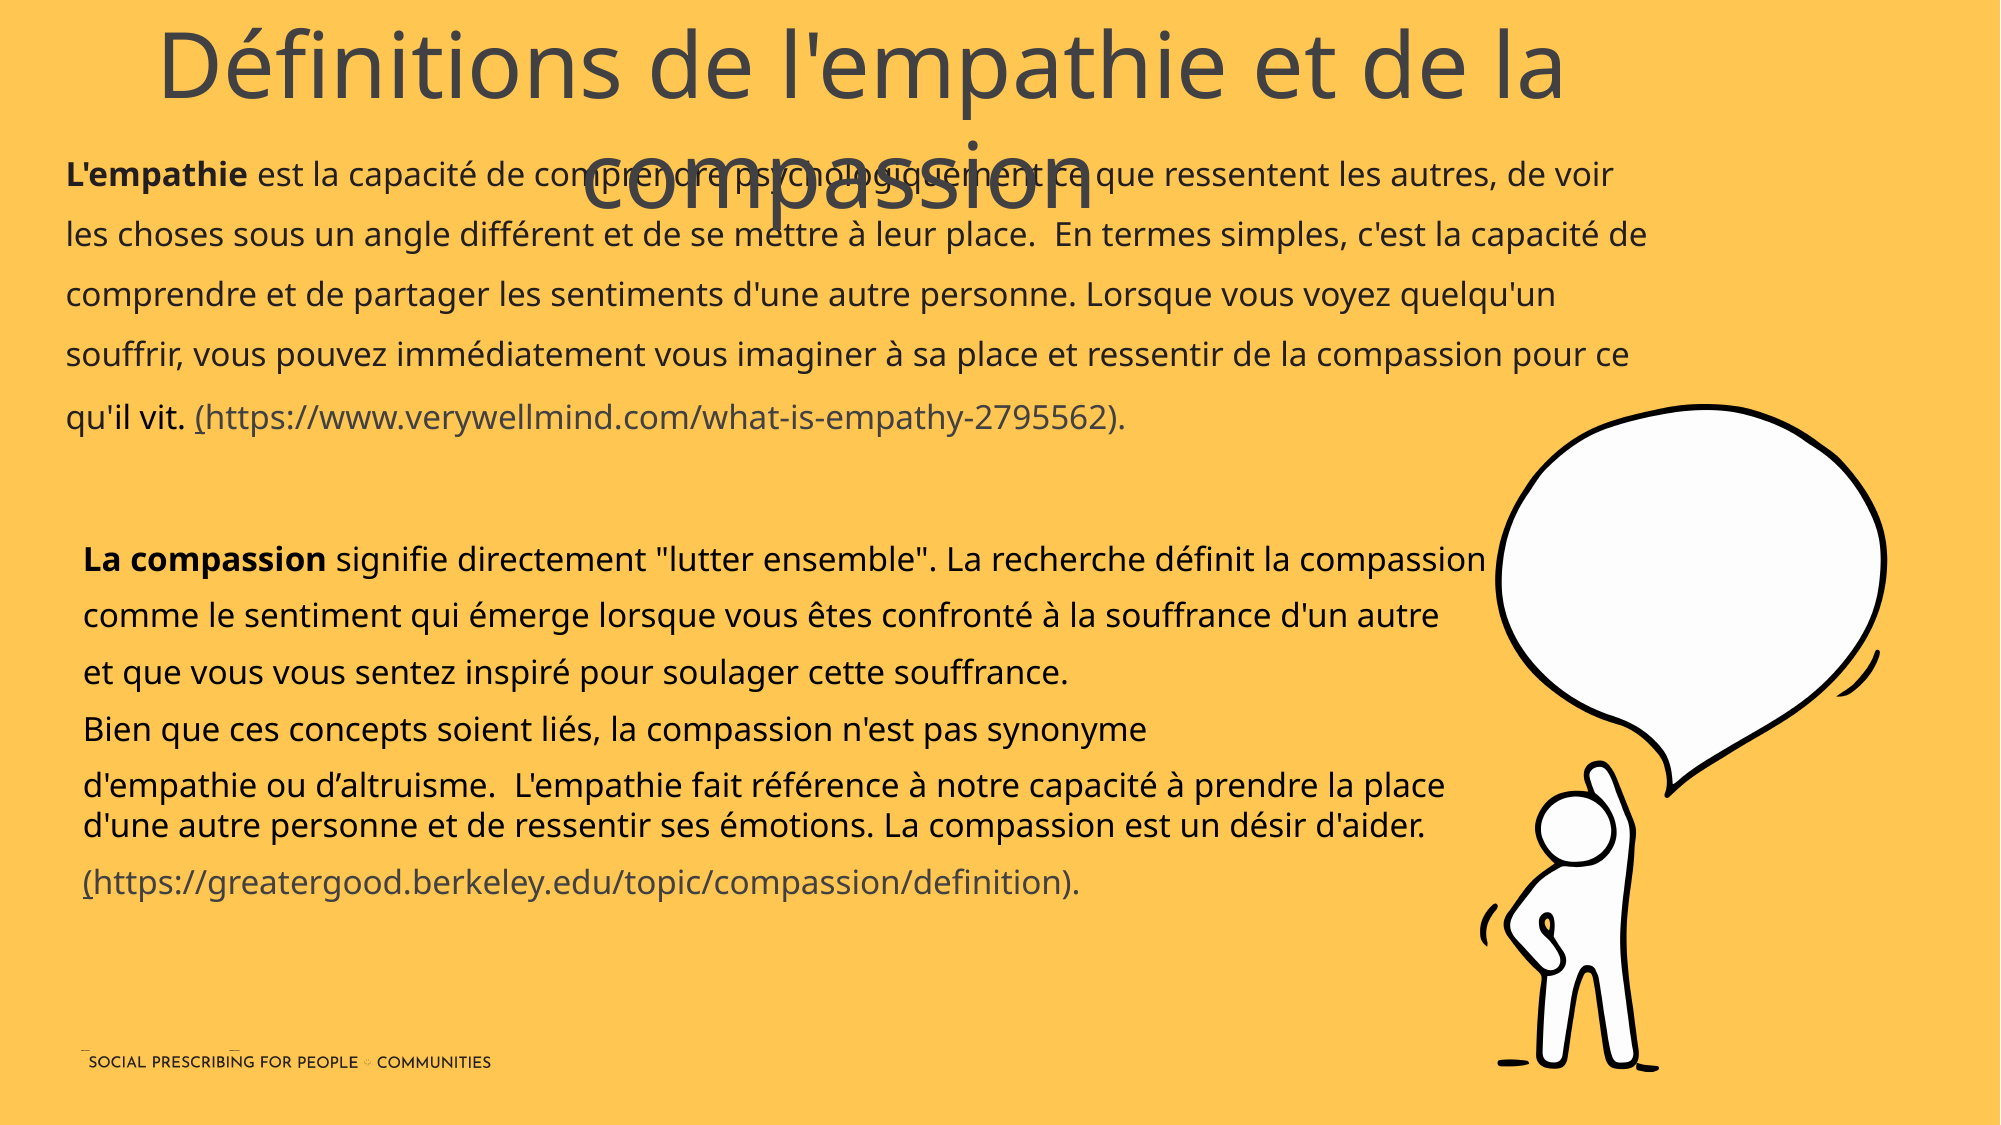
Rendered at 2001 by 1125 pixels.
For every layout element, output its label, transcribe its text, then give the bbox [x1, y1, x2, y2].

picture [81, 1050, 497, 1074]
text_box Définitions de l'empathie et de la compassion [50, 0, 1652, 235]
picture [1422, 388, 1919, 1125]
list L'empathie est la capacité de comprendre psychologiquement ce que ressentent les autres, de voir les choses sous un angle différent et de se mettre à leur place. En termes simples, c'est la capacité de comprendre et de partager les sentiments d'une autre personne. Lorsque vous voyez quelqu'un souffrir, vous pouvez immédiatement vous imaginer à sa place et ressentir de la compassion pour ce qu'il vit. (https://www.verywellmind.com/what-is-empathy-2795562). [50, 126, 1676, 502]
text_box La compassion signifie directement "lutter ensemble". La recherche définit la compassion comme le sentiment qui émerge lorsque vous êtes confronté à la souffrance d'un autre et que vous vous sentez inspiré pour soulager cette souffrance. Bien que ces concepts soient liés, la compassion n'est pas synonyme d'empathie ou d’altruisme. L'empathie fait référence à notre capacité à prendre la place d'une autre personne et de ressentir ses émotions. La compassion est un désir d'aider. (https://greatergood.berkeley.edu/topic/compassion/definition). [68, 530, 1534, 914]
